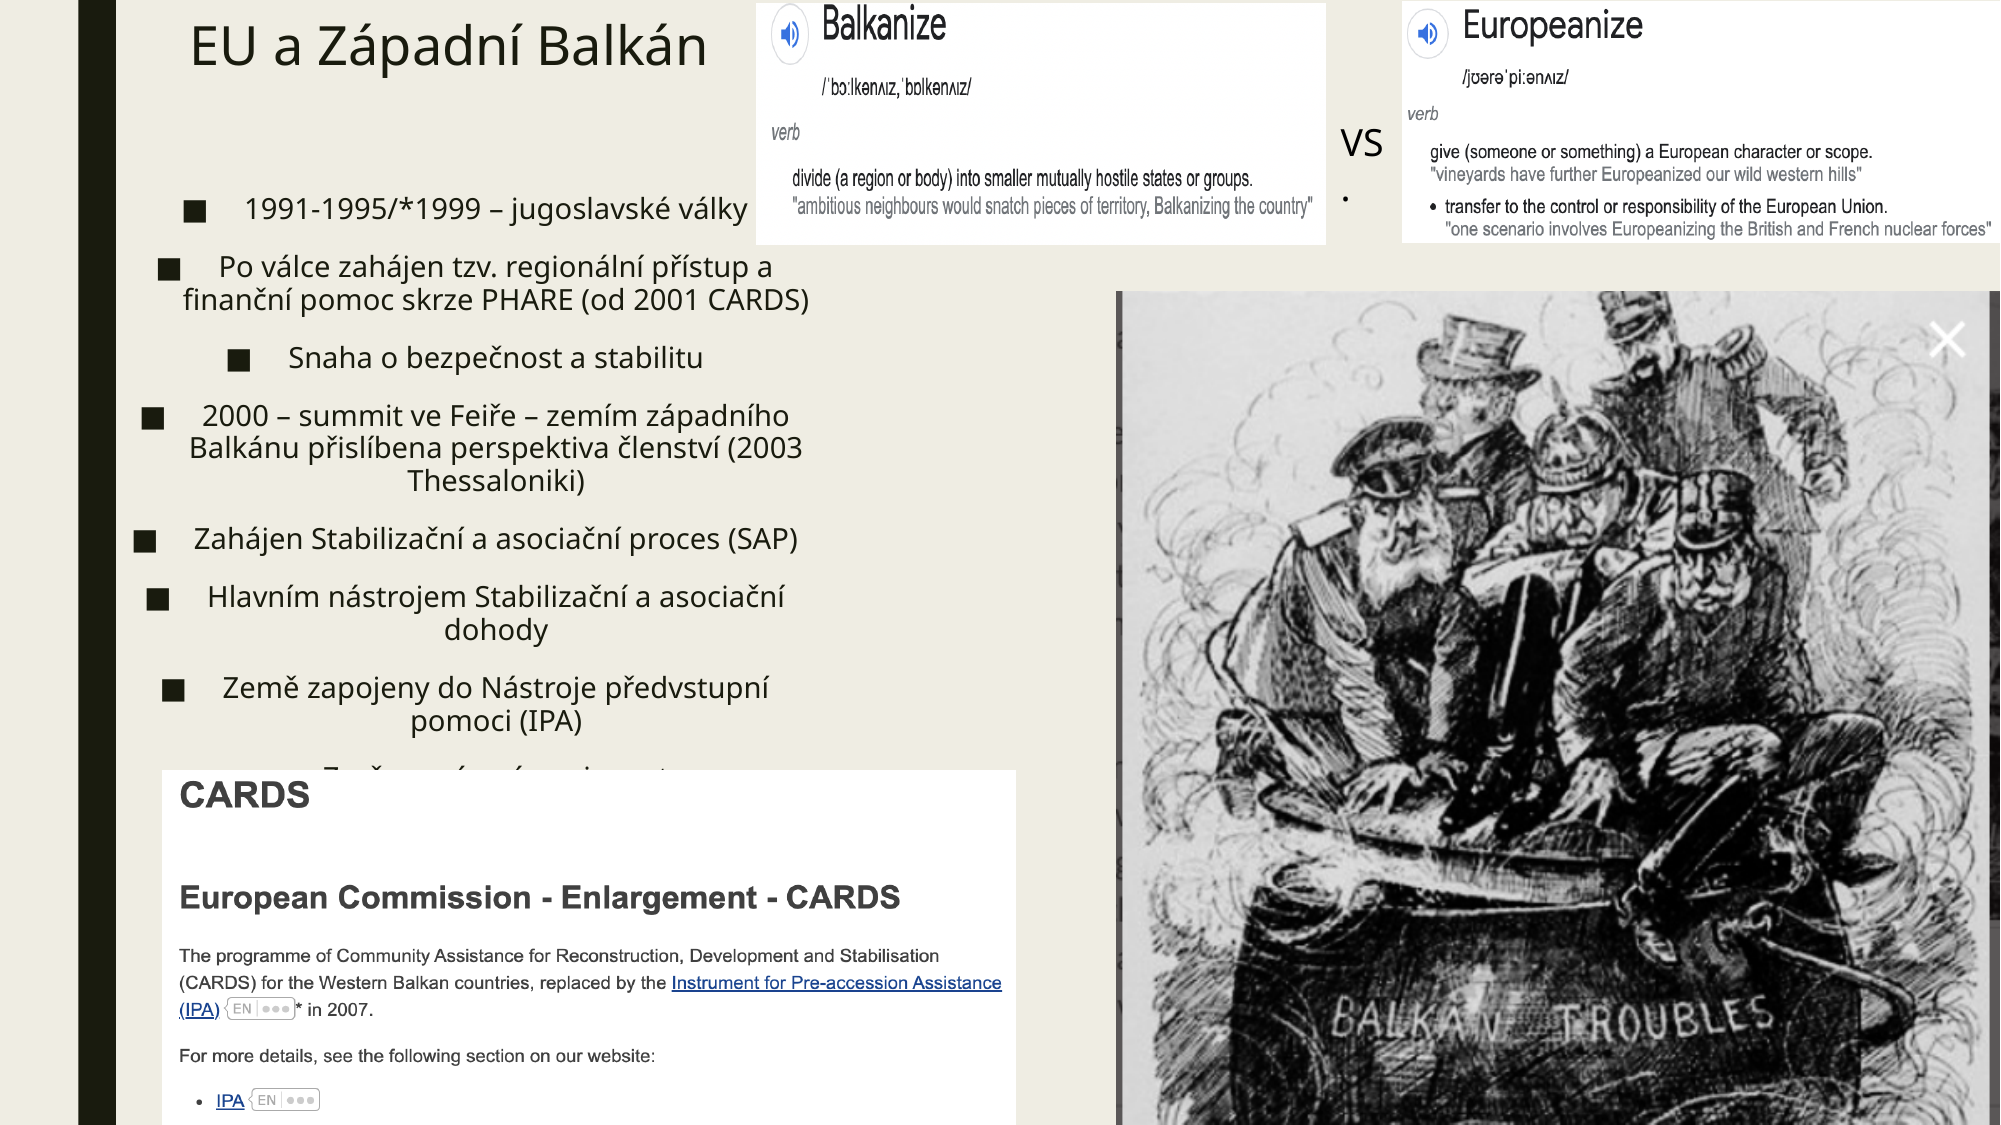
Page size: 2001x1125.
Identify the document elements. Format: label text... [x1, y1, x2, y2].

picture [1116, 291, 2000, 1125]
text_box VS. [1326, 111, 1401, 217]
picture [162, 770, 1016, 1125]
picture [1401, 1, 2000, 243]
list 1991-1995/*1999 – jugoslavské války Po válce zahájen tzv. regionální přístup a finanční pomoc skrze PHARE (od 2001 CARDS) Snaha o bezpečnost a stabilitu 2000 – summit ve Feiře – zemím západního Balkánu přislíbena perspektiva členství (2003 Thessaloniki) Zahájen Stabilizační a asociační proces (SAP) Hlavním nástrojem Stabilizační a asociační dohody Země zapojeny do Nástroje předvstupní pomoci (IPA) Zrušena vízová povinnost [102, 185, 827, 664]
picture [756, 3, 1326, 245]
title EU a Západní Balkán [164, 11, 735, 172]
